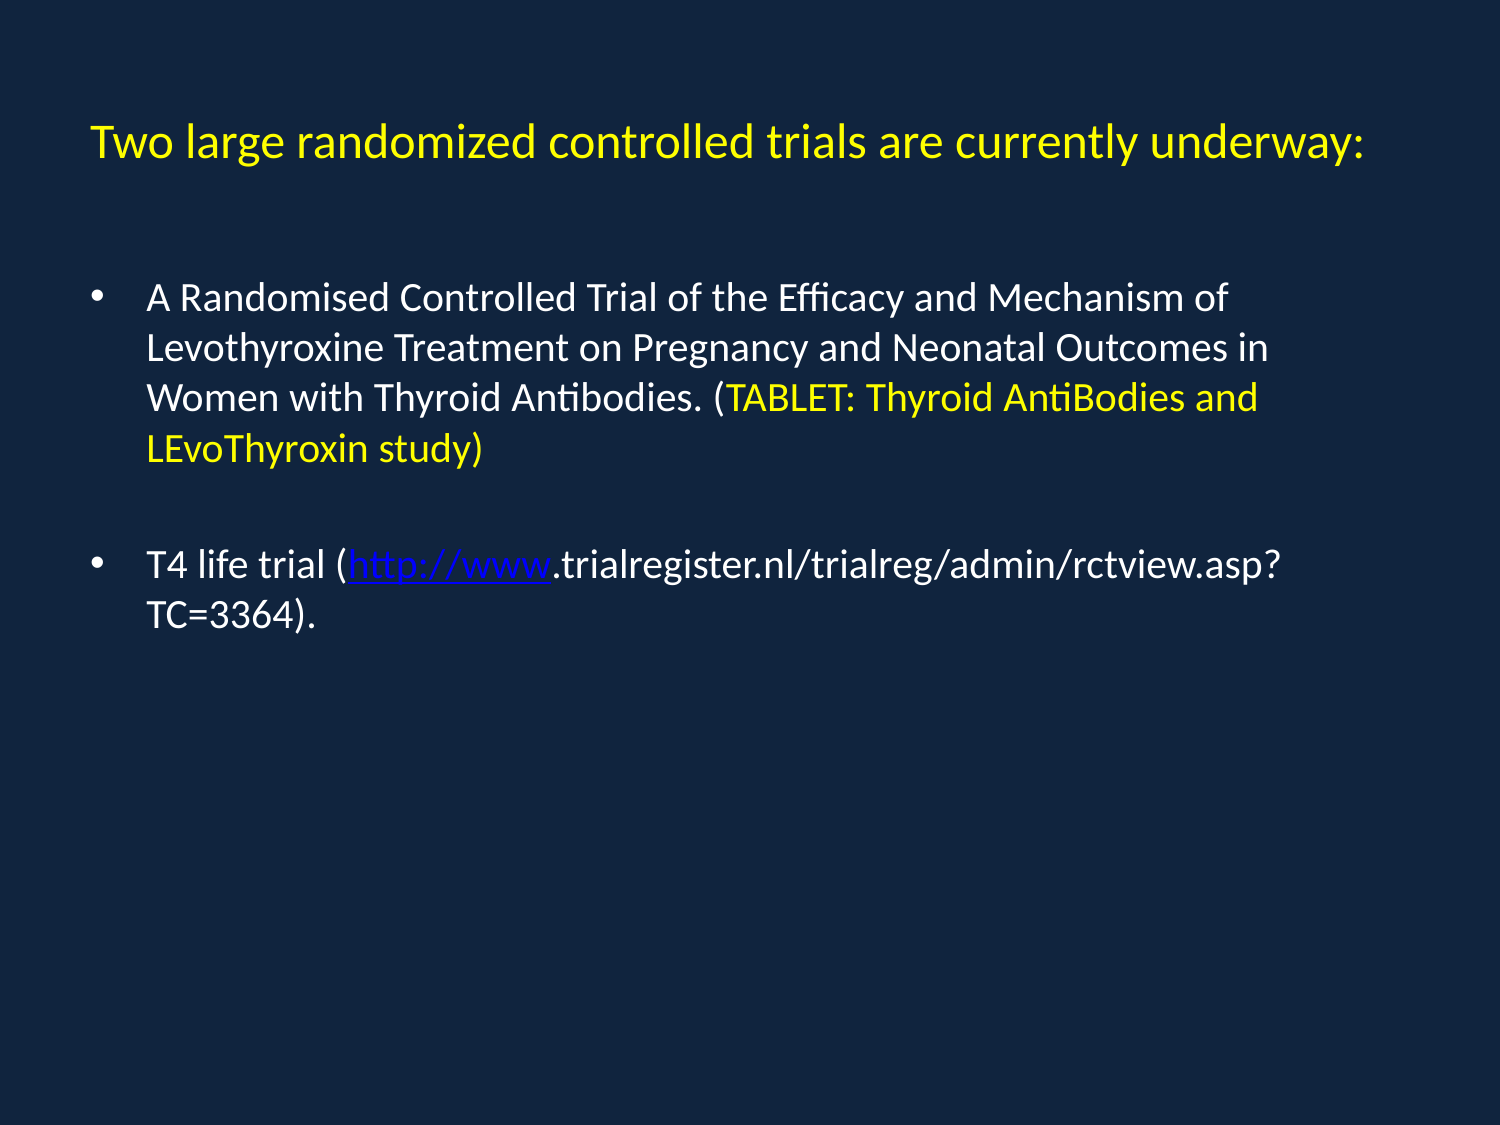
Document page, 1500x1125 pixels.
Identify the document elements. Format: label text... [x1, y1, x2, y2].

title Two large randomized controlled trials are currently underway: [75, 45, 1425, 233]
list A Randomised Controlled Trial of the Efficacy and Mechanism of Levothyroxine Treatment on Pregnancy and Neonatal Outcomes in Women with Thyroid Antibodies. (TABLET: Thyroid AntiBodies and LEvoThyroxin study) T4 life trial (http://www.trialregister.nl/trialreg/admin/rctview.asp?TC=3364). [75, 262, 1425, 1005]
